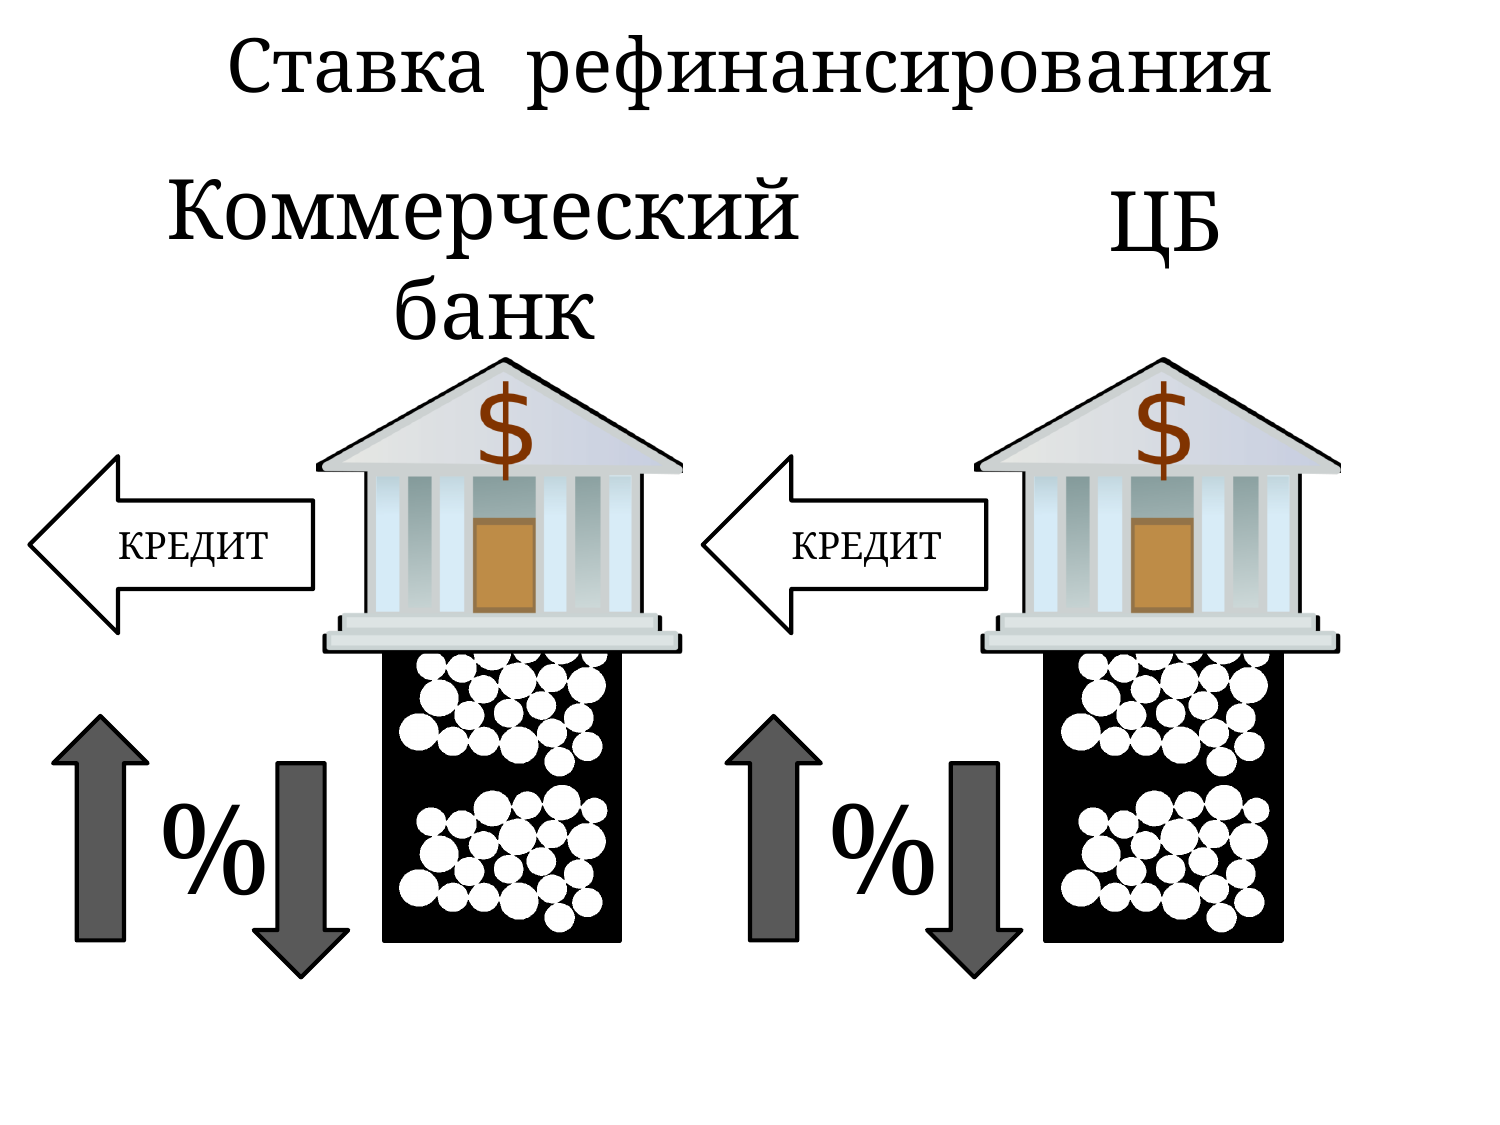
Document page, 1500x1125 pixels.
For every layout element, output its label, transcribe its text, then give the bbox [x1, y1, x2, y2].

text_box % [143, 761, 275, 927]
text_box [51, 713, 150, 943]
text_box [251, 761, 351, 980]
text_box КРЕДИТ [27, 454, 310, 636]
picture [315, 325, 683, 941]
text_box [724, 713, 823, 943]
text_box % [813, 761, 949, 927]
text_box Коммерческий банк [151, 148, 838, 364]
text_box [925, 761, 1024, 980]
title Ставка рефинансирования [0, 0, 1500, 126]
text_box КРЕДИТ [700, 454, 969, 636]
text_box ЦБ [1093, 160, 1238, 276]
picture [974, 325, 1341, 941]
